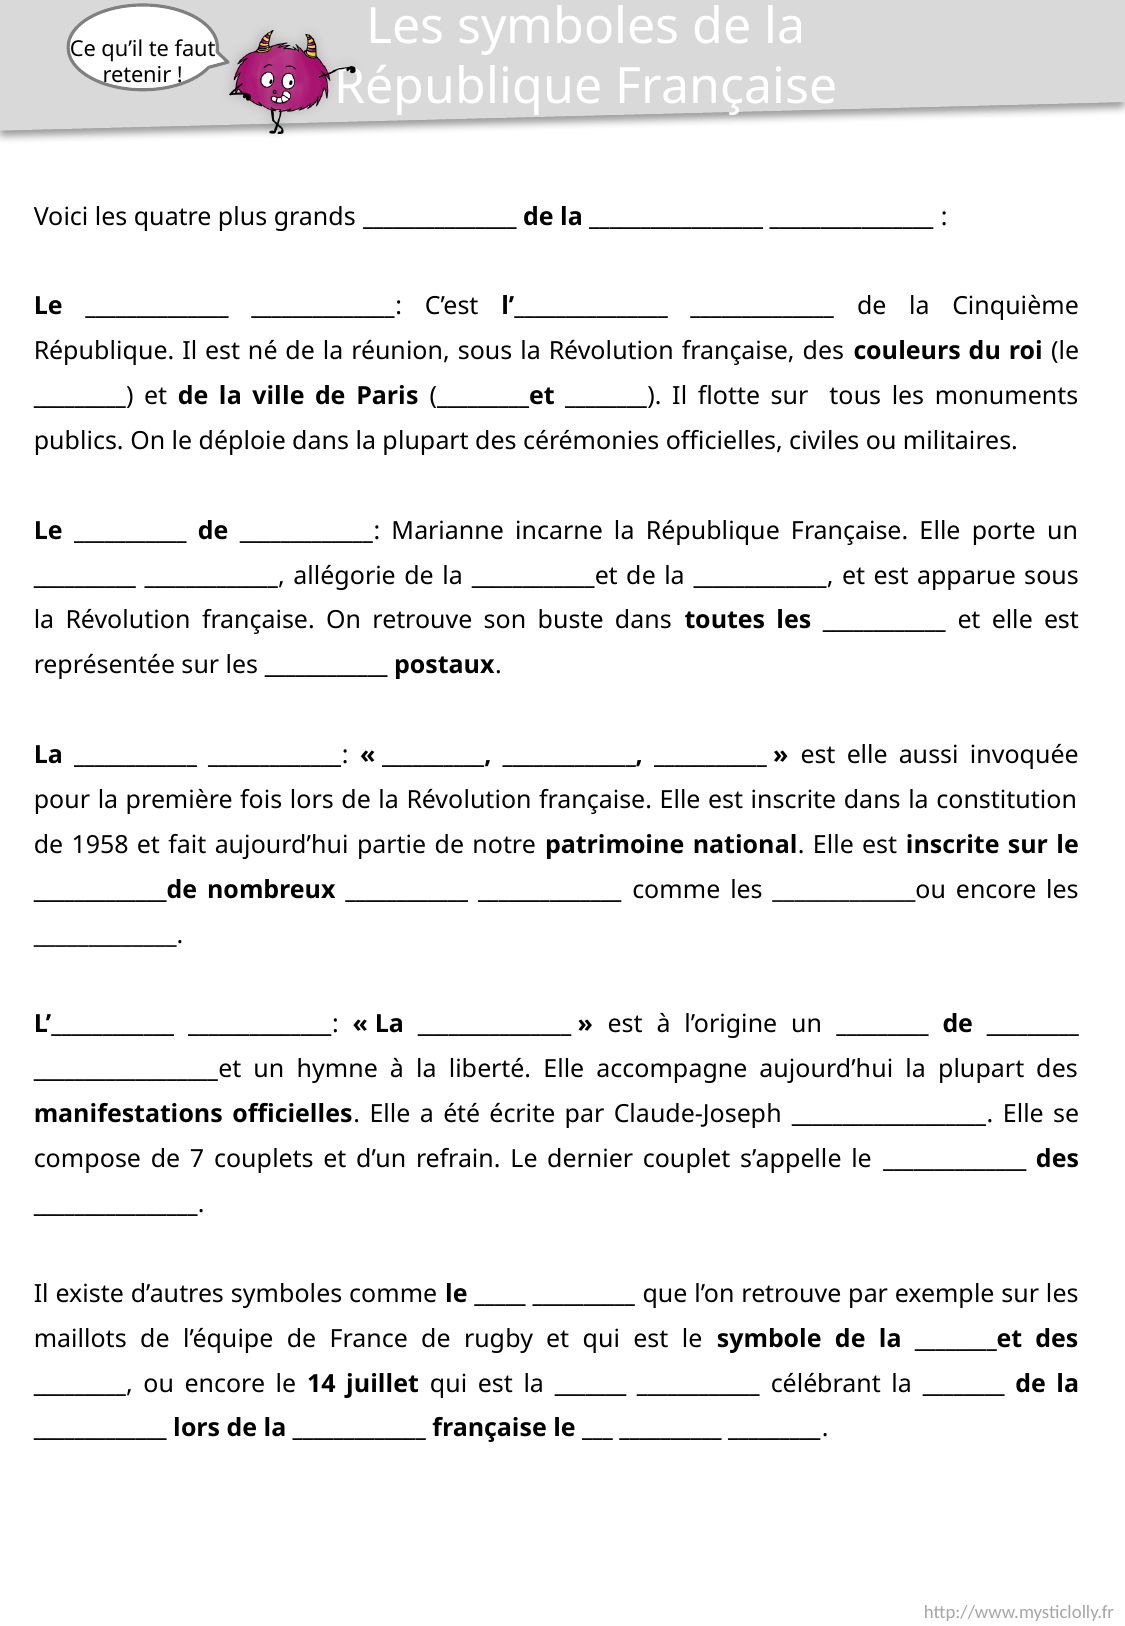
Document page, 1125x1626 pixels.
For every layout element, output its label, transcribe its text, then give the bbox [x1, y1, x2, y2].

text_box Ce qu’il te faut retenir ! [37, 26, 249, 95]
text_box [75, 2, 211, 26]
picture [228, 30, 360, 134]
text_box Voici les quatre plus grands _______________ de la _________________ ________________ : Le ______________ ______________: C’est l’_______________ ______________ de la Cinquième République. Il est né de la réunion, sous la Révolution française, des couleurs du roi (le _________) et de la ville de Paris (_________et ________). Il flotte sur tous les monuments publics. On le déploie dans la plupart des cérémonies officielles, civiles ou militaires. Le ___________ de _____________: Marianne incarne la République Française. Elle porte un __________ _____________, allégorie de la ____________et de la _____________, et est apparue sous la Révolution française. On retrouve son buste dans toutes les ____________ et elle est représentée sur les ____________ postaux. La ____________ _____________: « __________, _____________, ___________ » est elle aussi invoquée pour la première fois lors de la Révolution française. Elle est inscrite dans la constitution de 1958 et fait aujourd’hui partie de notre patrimoine national. Elle est inscrite sur le _____________de nombreux ____________ ______________ comme les _____________ou encore les _____________. L’____________ ______________: « La _______________ » est à l’origine un _________ de _________ __________________et un hymne à la liberté. Elle accompagne aujourd’hui la plupart des manifestations officielles. Elle a été écrite par Claude-Joseph ___________________. Elle se compose de 7 couplets et d’un refrain. Le dernier couplet s’appelle le ______________ des ________________. Il existe d’autres symboles comme le _____ __________ que l’on retrouve par exemple sur les maillots de l’équipe de France de rugby et qui est le symbole de la ________et des _________, ou encore le 14 juillet qui est la _______ ____________ célébrant la ________ de la _____________ lors de la _____________ française le ___ __________ _________. [19, 177, 1094, 1450]
text_box Les symboles de la République Française [255, 3, 917, 104]
text_box [0, 0, 1125, 133]
